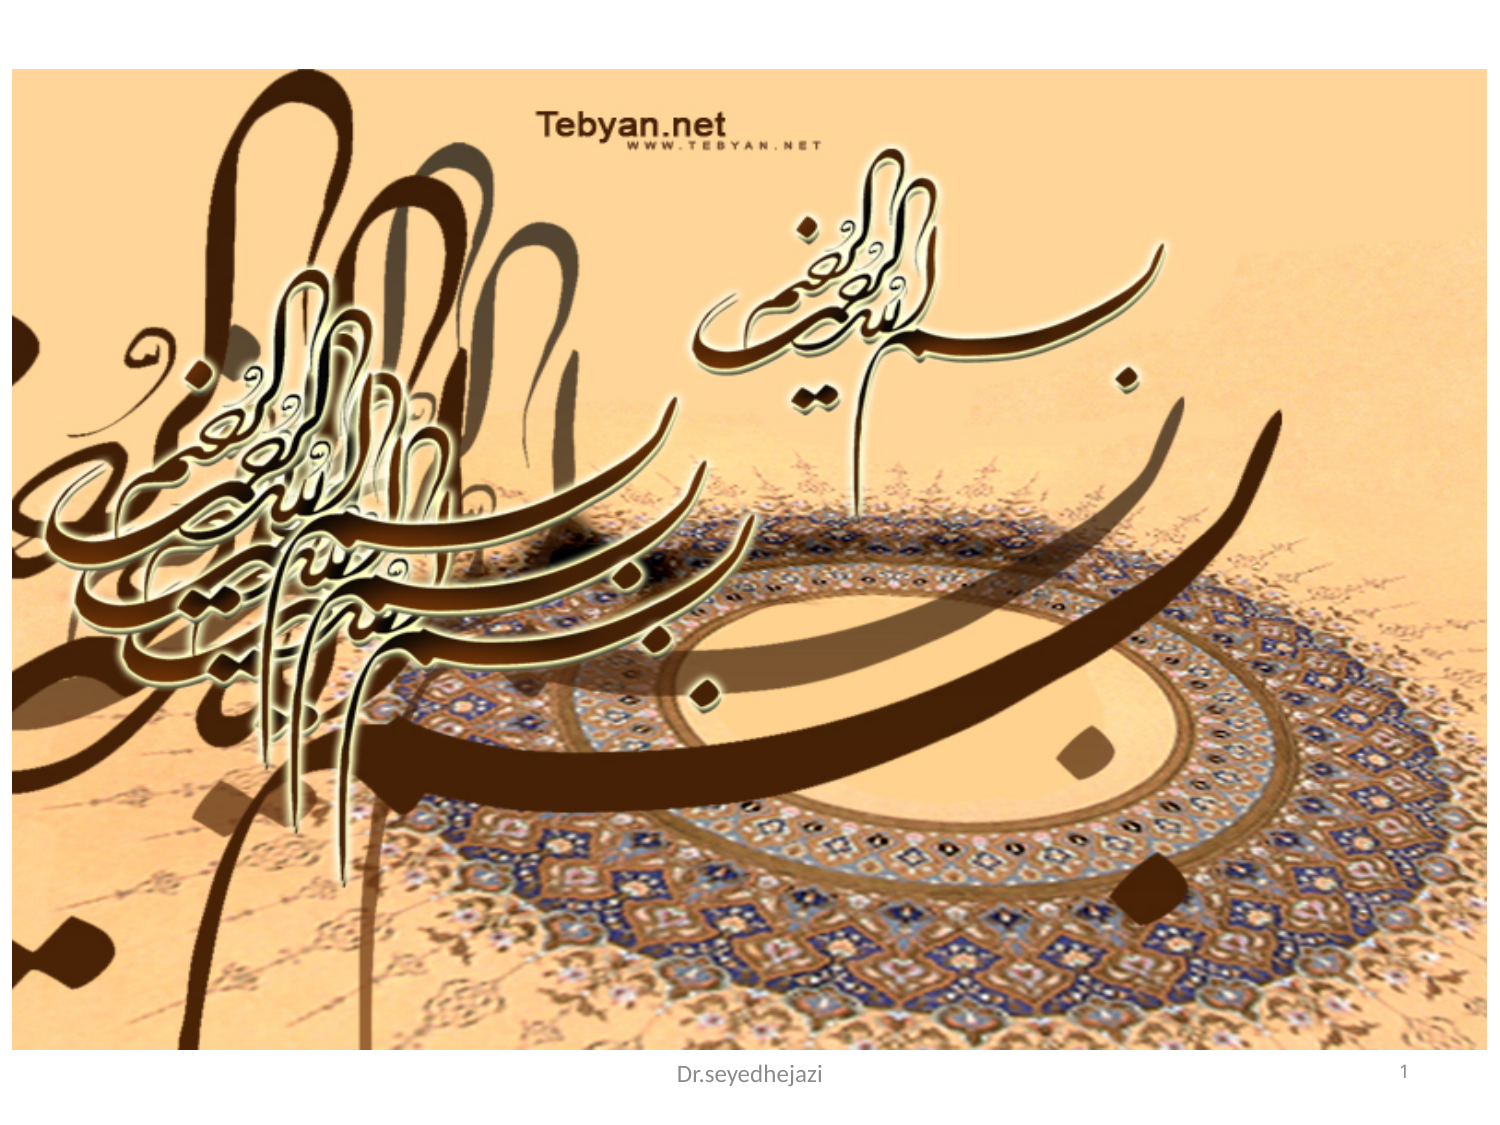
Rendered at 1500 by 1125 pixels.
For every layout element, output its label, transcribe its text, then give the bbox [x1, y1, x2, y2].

slide_number 1 [1074, 1058, 1425, 1103]
picture [11, 69, 1487, 1051]
footer Dr.seyedhejazi [512, 1058, 988, 1103]
